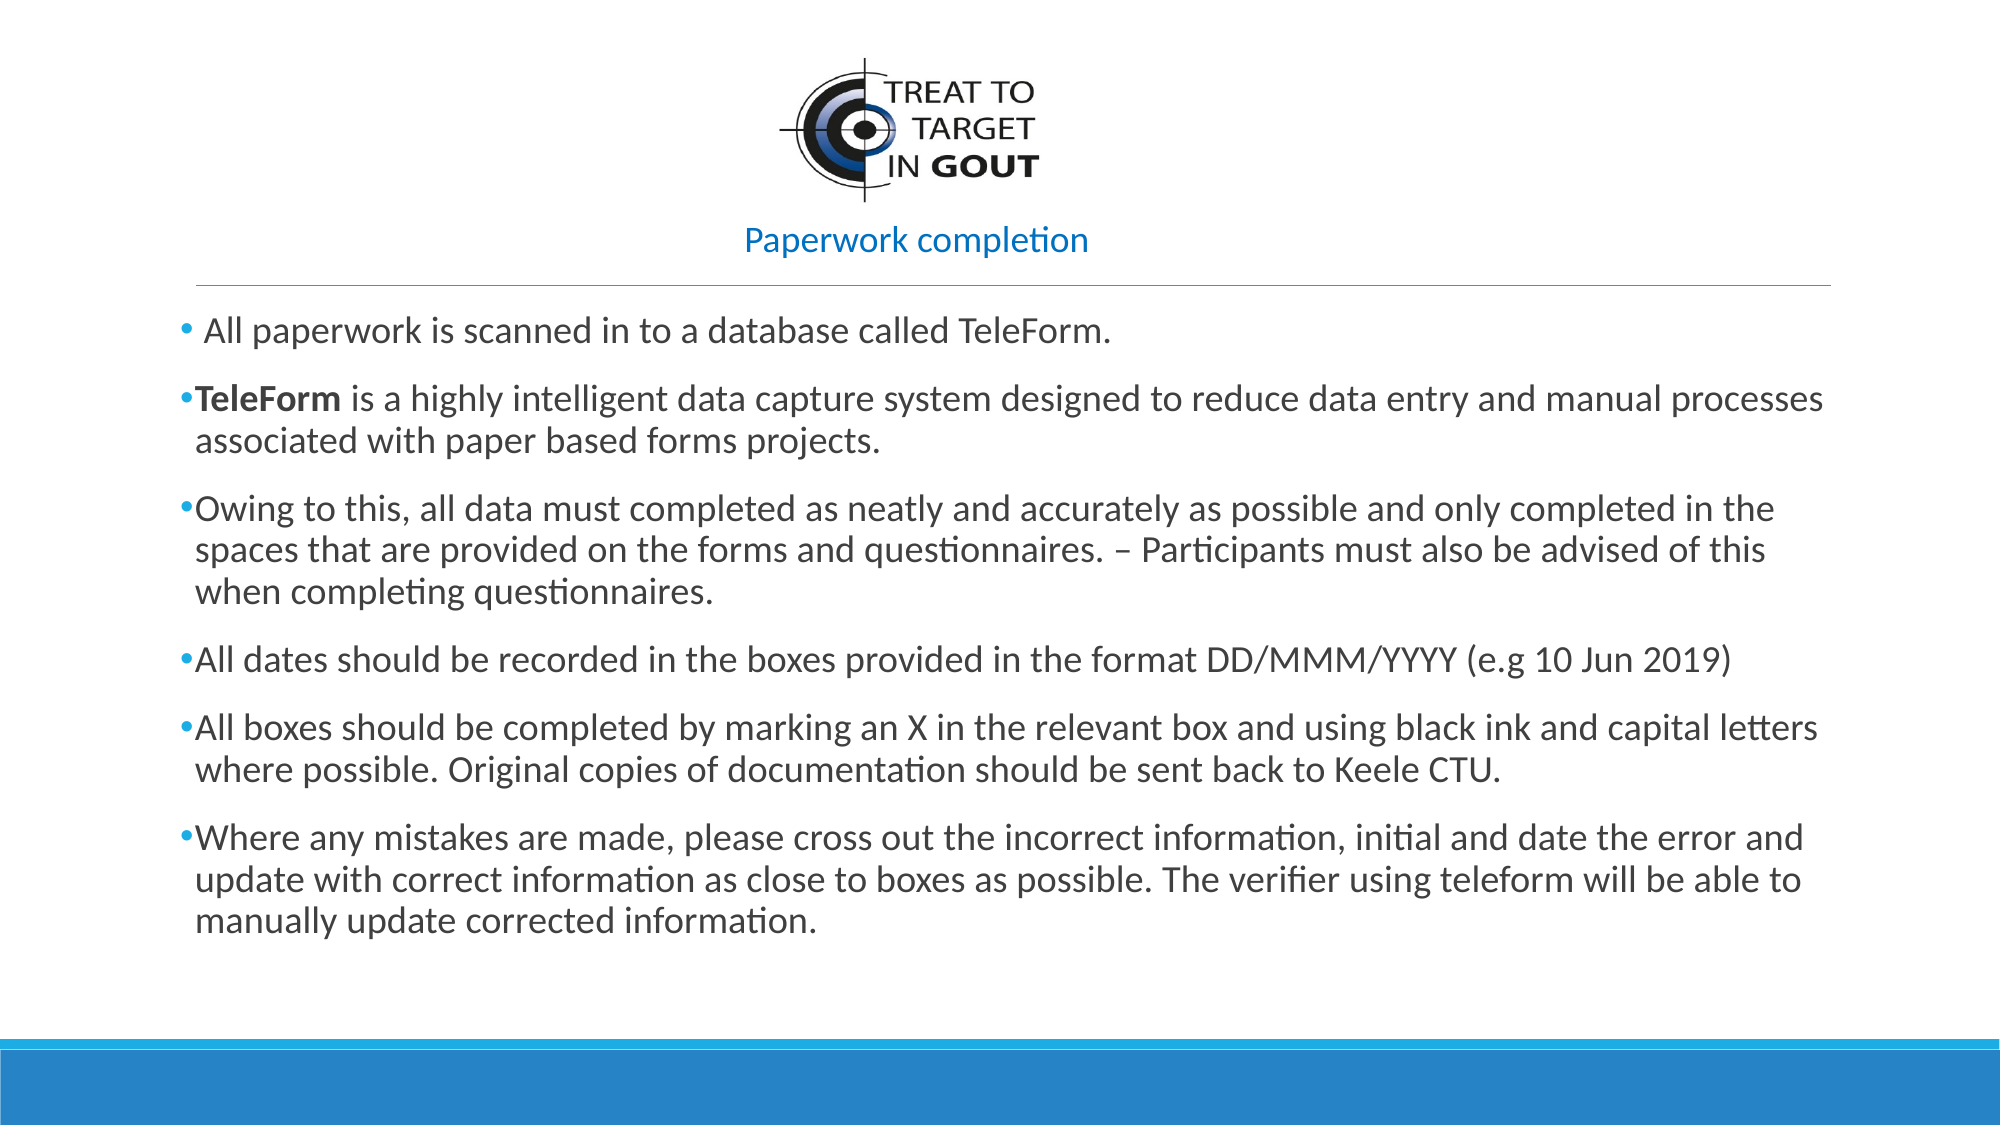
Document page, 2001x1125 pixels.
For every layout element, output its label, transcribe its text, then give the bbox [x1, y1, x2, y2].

picture [746, 24, 1097, 236]
list All paperwork is scanned in to a database called TeleForm. TeleForm is a highly intelligent data capture system designed to reduce data entry and manual processes associated with paper based forms projects. Owing to this, all data must completed as neatly and accurately as possible and only completed in the spaces that are provided on the forms and questionnaires. – Participants must also be advised of this when completing questionnaires. All dates should be recorded in the boxes provided in the format DD/MMM/YYYY (e.g 10 Jun 2019) All boxes should be completed by marking an X in the relevant box and using black ink and capital letters where possible. Original copies of documentation should be sent back to Keele CTU. Where any mistakes are made, please cross out the incorrect information, initial and date the error and update with correct information as close to boxes as possible. The verifier using teleform will be able to manually update corrected information. [180, 302, 1830, 963]
text_box Paperwork completion [729, 207, 1114, 268]
